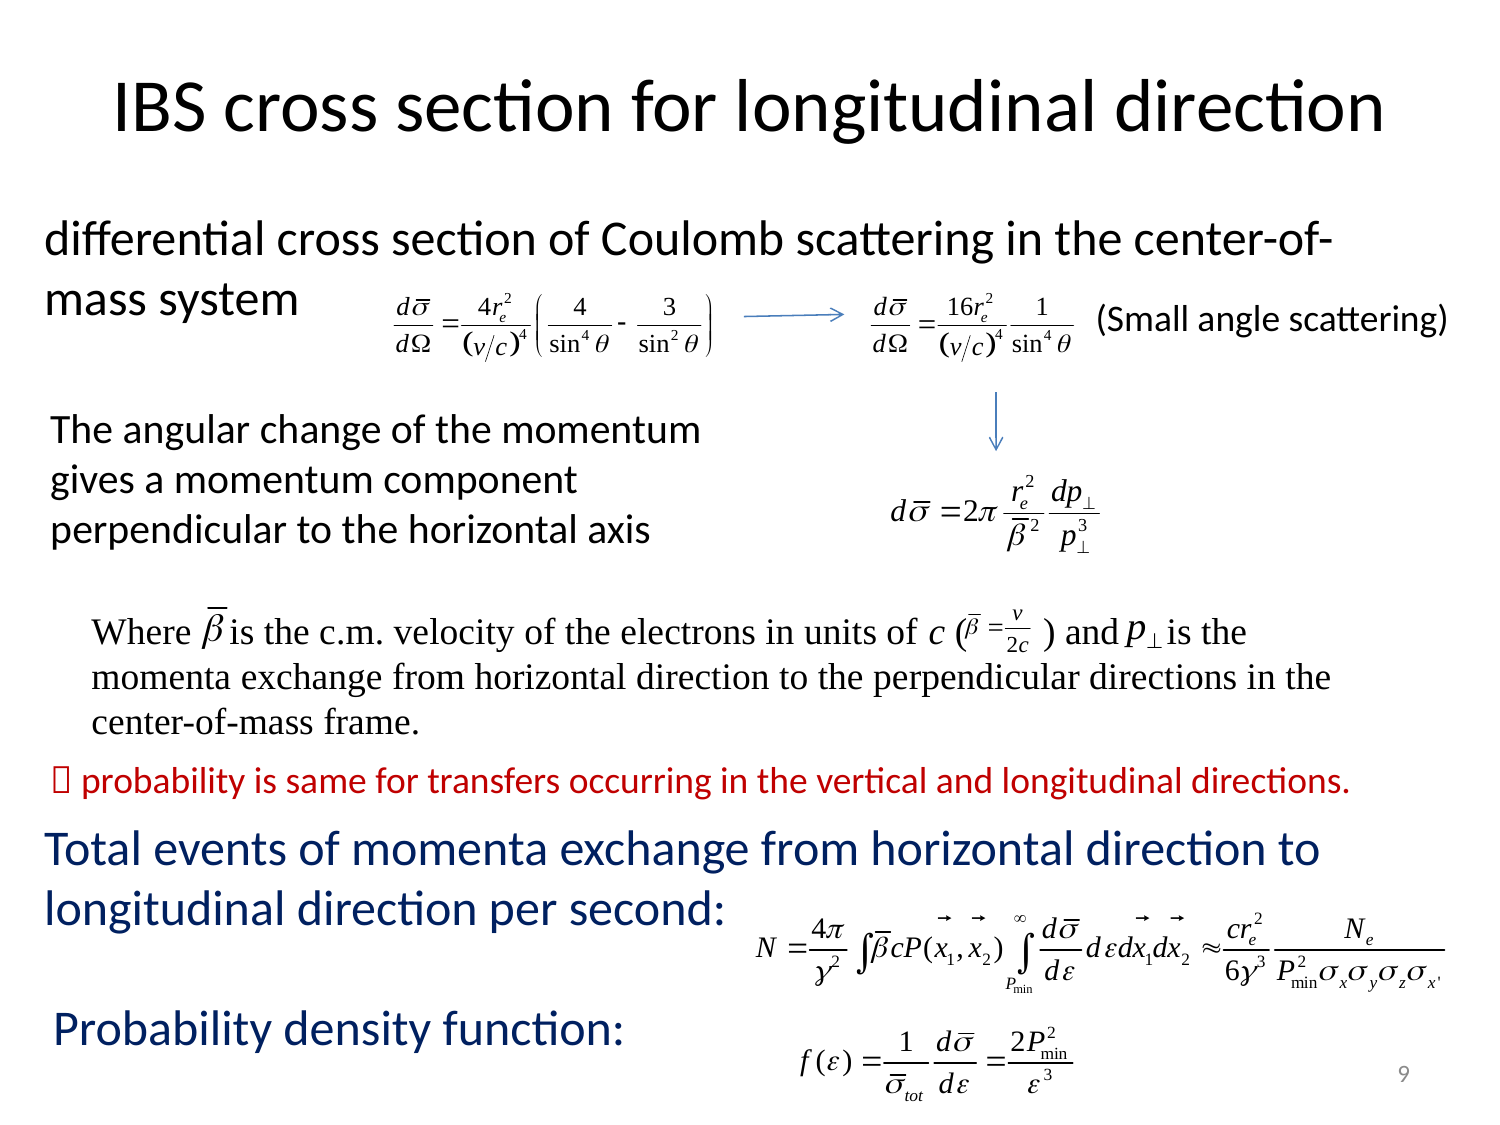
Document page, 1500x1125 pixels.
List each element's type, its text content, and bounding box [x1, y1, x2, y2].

text_box Probability density function: [38, 987, 641, 1063]
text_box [866, 285, 1079, 370]
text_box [885, 465, 1107, 561]
text_box (Small angle scattering) [1080, 286, 1471, 346]
text_box  probability is same for transfers occurring in the vertical and longitudinal directions. [35, 748, 1453, 809]
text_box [389, 285, 719, 370]
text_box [789, 1018, 1081, 1108]
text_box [749, 904, 1452, 1000]
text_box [76, 597, 1412, 751]
title IBS cross section for longitudinal direction [75, 30, 1425, 173]
text_box Total events of momenta exchange from horizontal direction to longitudinal direction per second: [29, 808, 1471, 943]
text_box differential cross section of Coulomb scattering in the center-of-mass system [29, 198, 1412, 334]
text_box The angular change of the momentum gives a momentum component perpendicular to the horizontal axis [35, 393, 745, 559]
slide_number 9 [1085, 1042, 1425, 1103]
